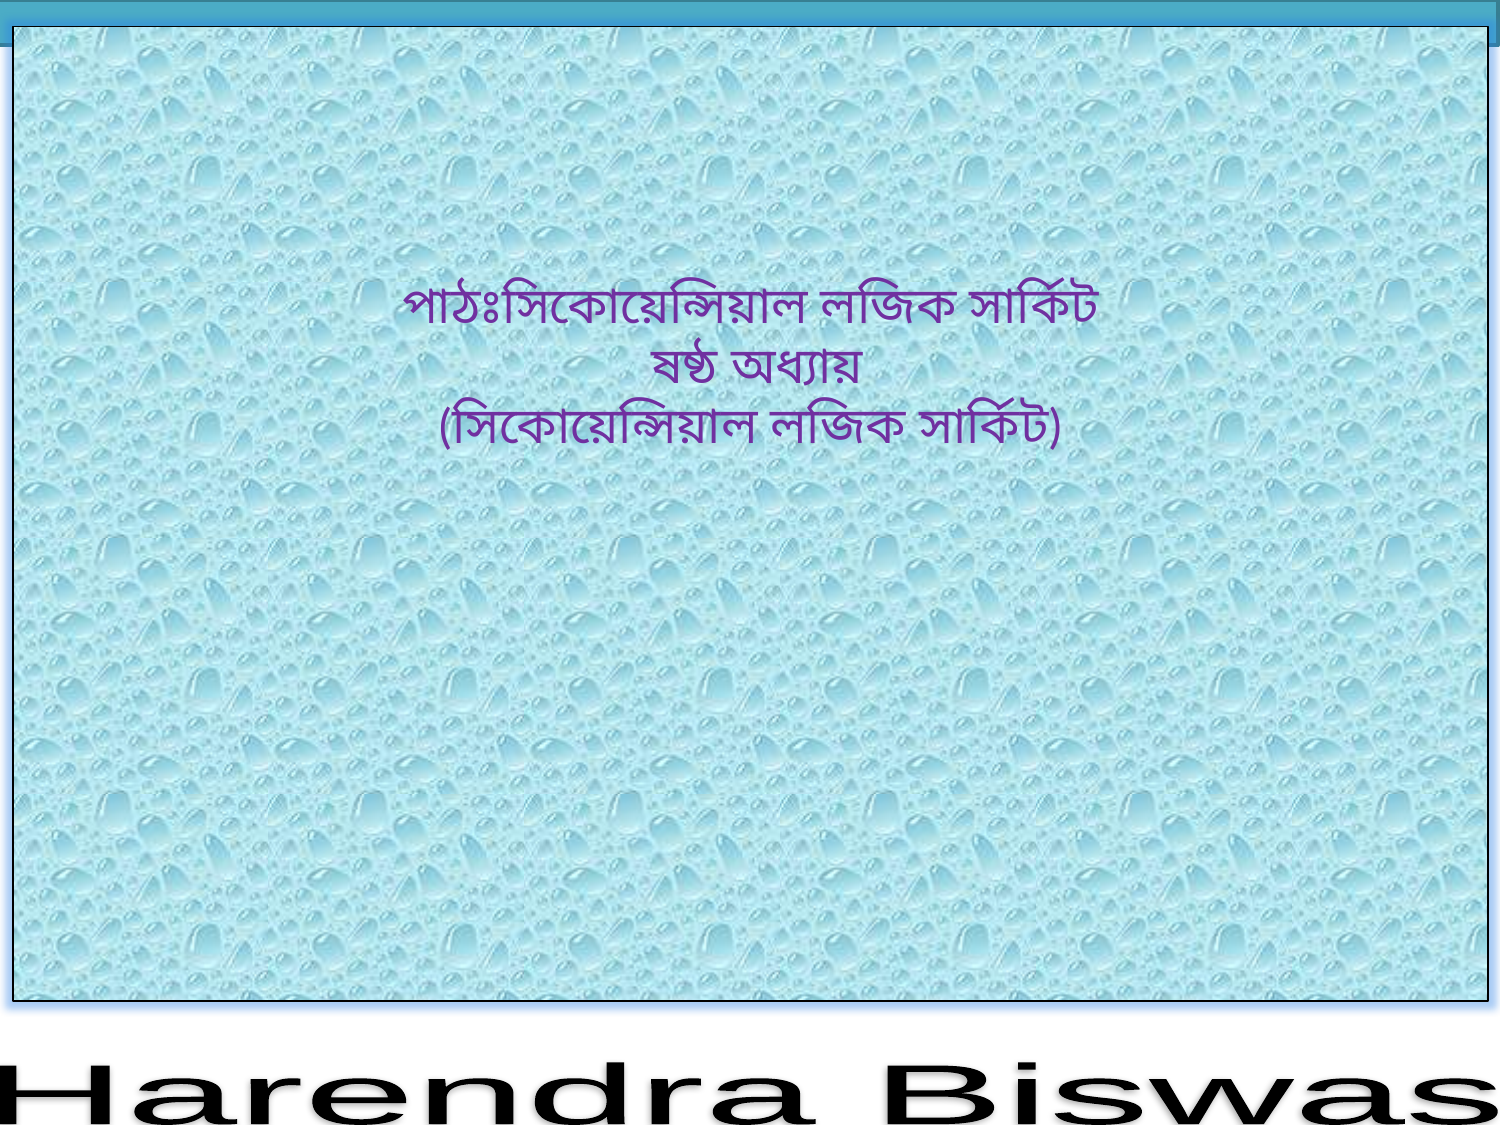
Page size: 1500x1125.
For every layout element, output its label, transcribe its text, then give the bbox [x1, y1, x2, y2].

text_box পাঠঃসিকোয়েন্সিয়াল লজিক সার্কিট ষষ্ঠ অধ্যায় (সিকোয়েন্সিয়াল লজিক সার্কিট) [12, 26, 1489, 1002]
